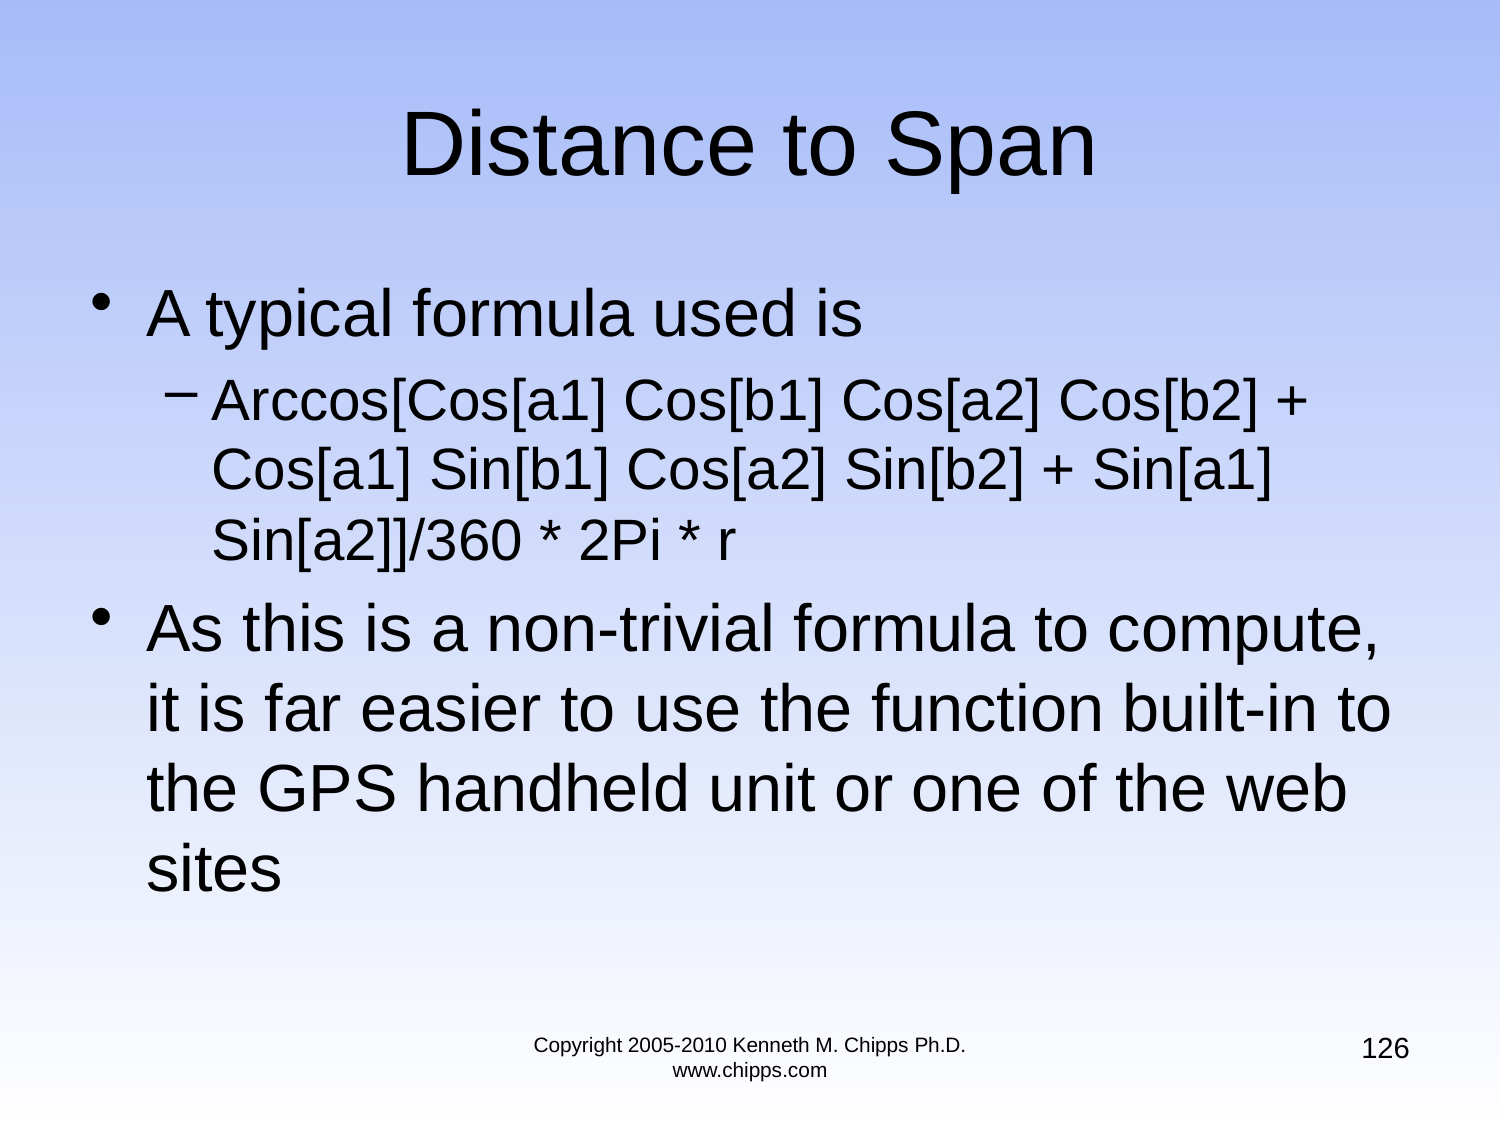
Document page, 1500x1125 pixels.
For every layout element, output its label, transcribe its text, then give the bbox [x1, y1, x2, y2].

slide_number 126 [1074, 1021, 1426, 1101]
slide_number 114 [1425, 114, 1500, 118]
footer Copyright 2005-2010 Kenneth M. Chipps Ph.D. www.chipps.com [449, 1024, 1051, 1103]
slide_number 114 [0, 114, 75, 118]
list A typical formula used is Arccos[Cos[a1] Cos[b1] Cos[a2] Cos[b2] + Cos[a1] Sin[b1] Cos[a2] Sin[b2] + Sin[a1] Sin[a2]]/360 * 2Pi * r As this is a non-trivial formula to compute, it is far easier to use the function built-in to the GPS handheld unit or one of the web sites [75, 262, 1425, 1005]
title Distance to Span [75, 45, 1425, 233]
